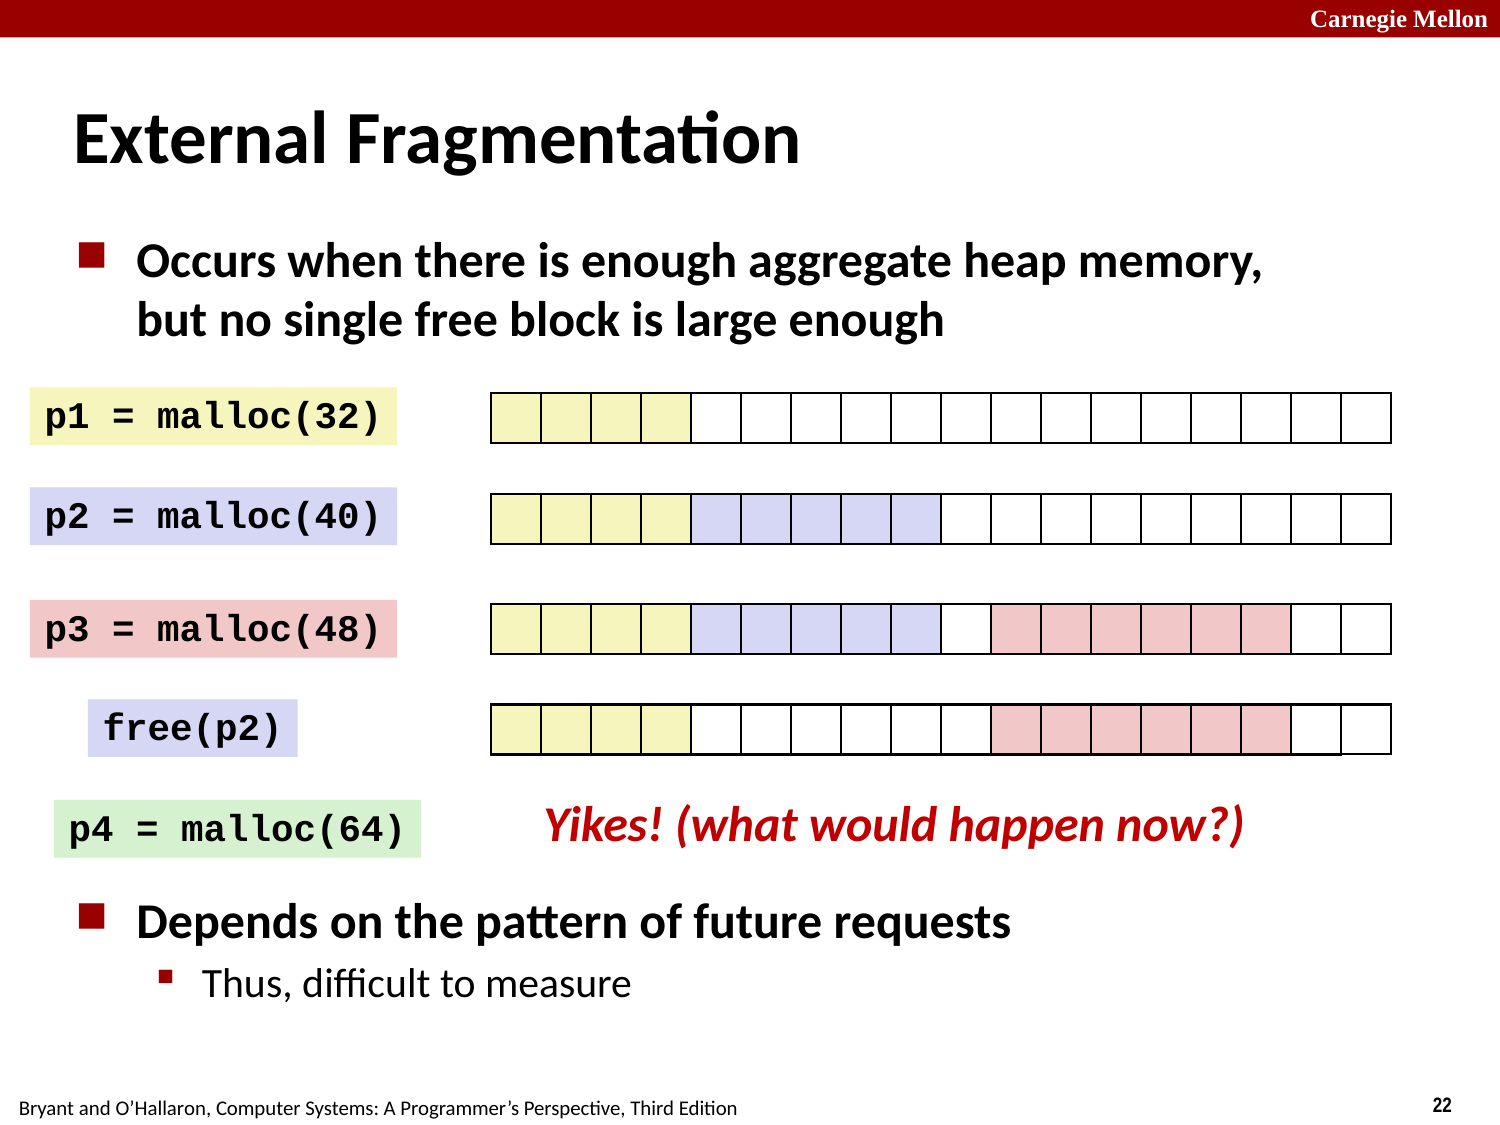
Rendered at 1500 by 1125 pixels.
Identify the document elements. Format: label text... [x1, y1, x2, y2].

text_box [490, 603, 1392, 655]
text_box p1 = malloc(32) [29, 387, 398, 446]
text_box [490, 392, 1392, 443]
list Occurs when there is enough aggregate heap memory, but no single free block is large enough Depends on the pattern of future requests Thus, difficult to measure [64, 223, 1361, 1040]
text_box p4 = malloc(64) [53, 799, 422, 858]
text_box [490, 493, 1392, 544]
text_box p2 = malloc(40) [29, 487, 398, 546]
text_box p3 = malloc(48) [29, 599, 398, 658]
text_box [490, 704, 1392, 755]
title External Fragmentation [58, 71, 1305, 197]
text_box free(p2) [87, 699, 298, 757]
text_box Yikes! (what would happen now?) [528, 784, 1260, 860]
